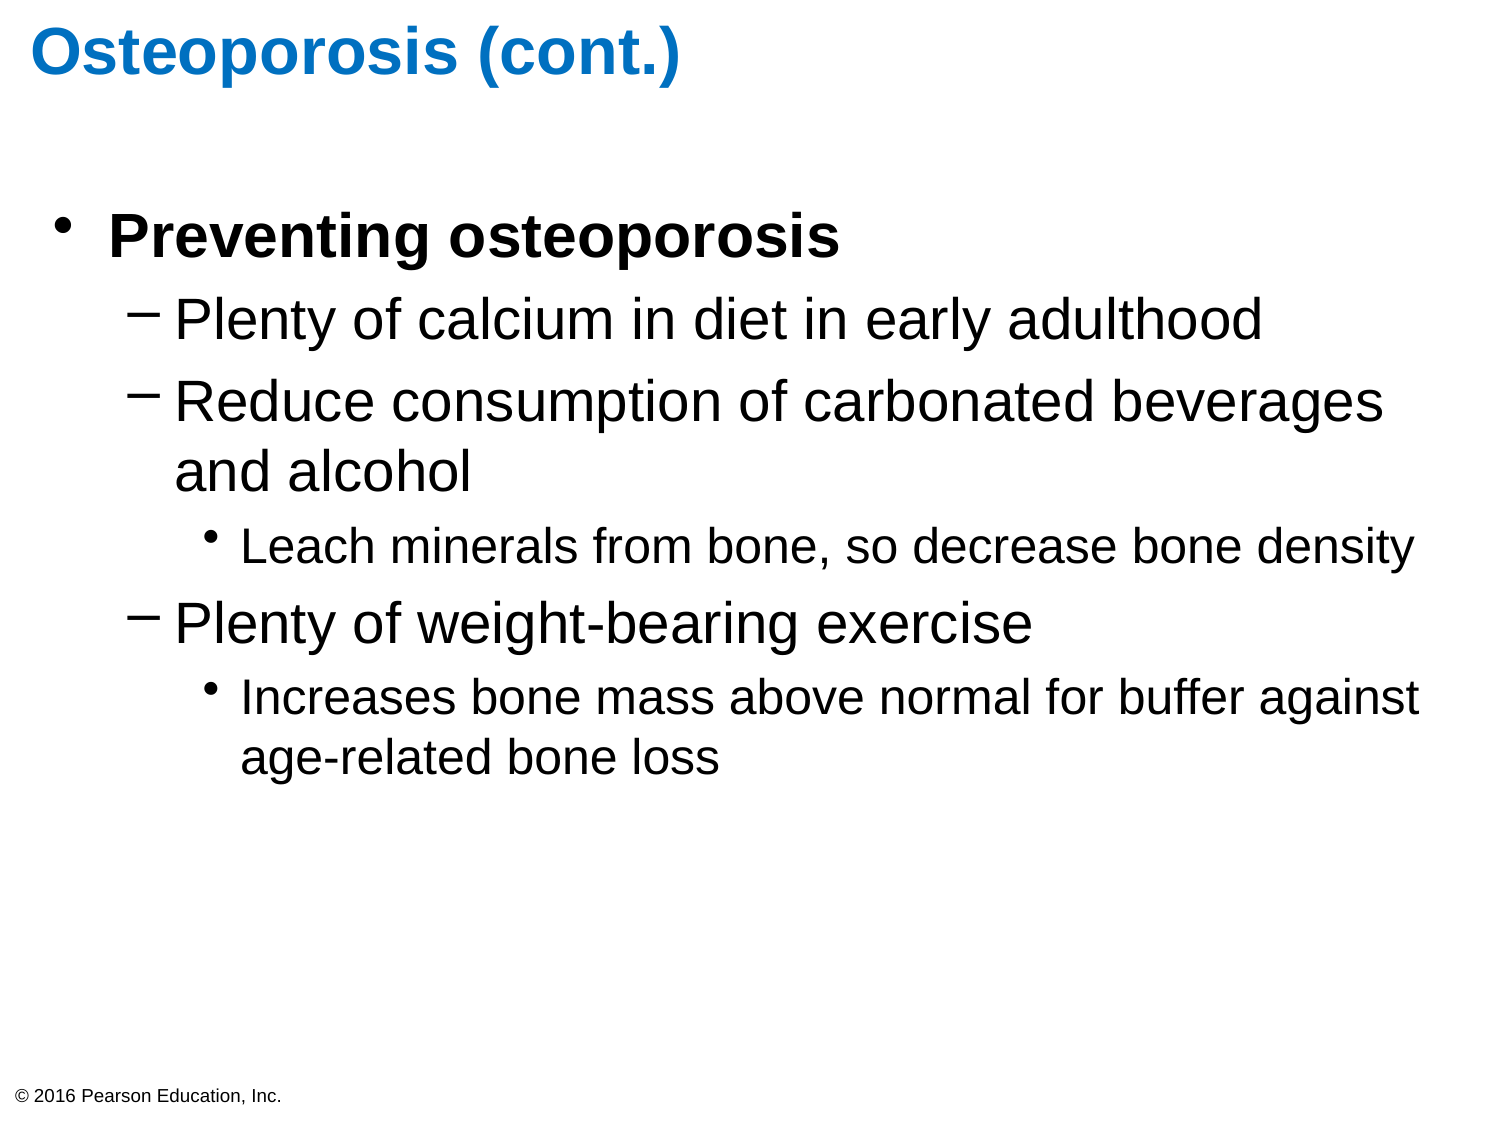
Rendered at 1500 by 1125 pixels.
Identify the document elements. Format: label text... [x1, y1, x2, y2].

footer © 2016 Pearson Education, Inc. [0, 1065, 507, 1125]
list Preventing osteoporosis Plenty of calcium in diet in early adulthood Reduce consumption of carbonated beverages and alcohol Leach minerals from bone, so decrease bone density Plenty of weight-bearing exercise Increases bone mass above normal for buffer against age-related bone loss [37, 187, 1463, 1066]
title Osteoporosis (cont.) [0, 0, 1500, 96]
